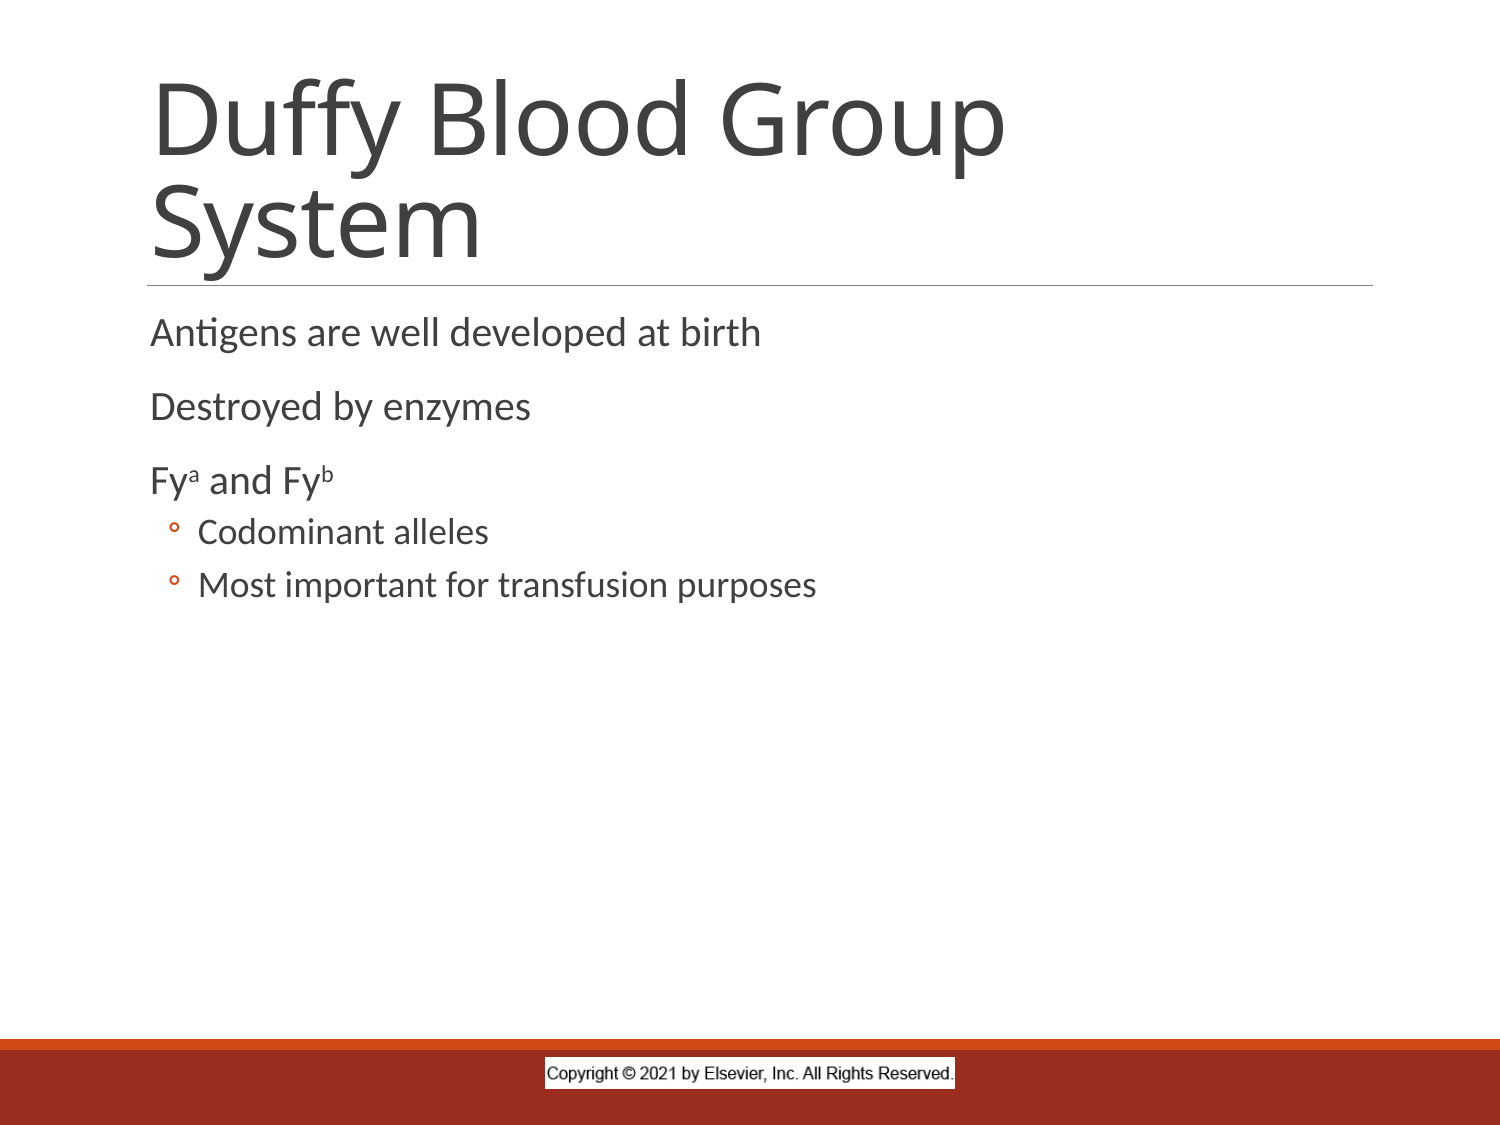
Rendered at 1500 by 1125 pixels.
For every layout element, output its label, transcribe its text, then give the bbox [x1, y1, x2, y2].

picture [545, 1057, 955, 1089]
title Duffy Blood Group System [135, 47, 1373, 285]
list Antigens are well developed at birth Destroyed by enzymes Fya and Fyb Codominant alleles Most important for transfusion purposes [135, 302, 1373, 963]
